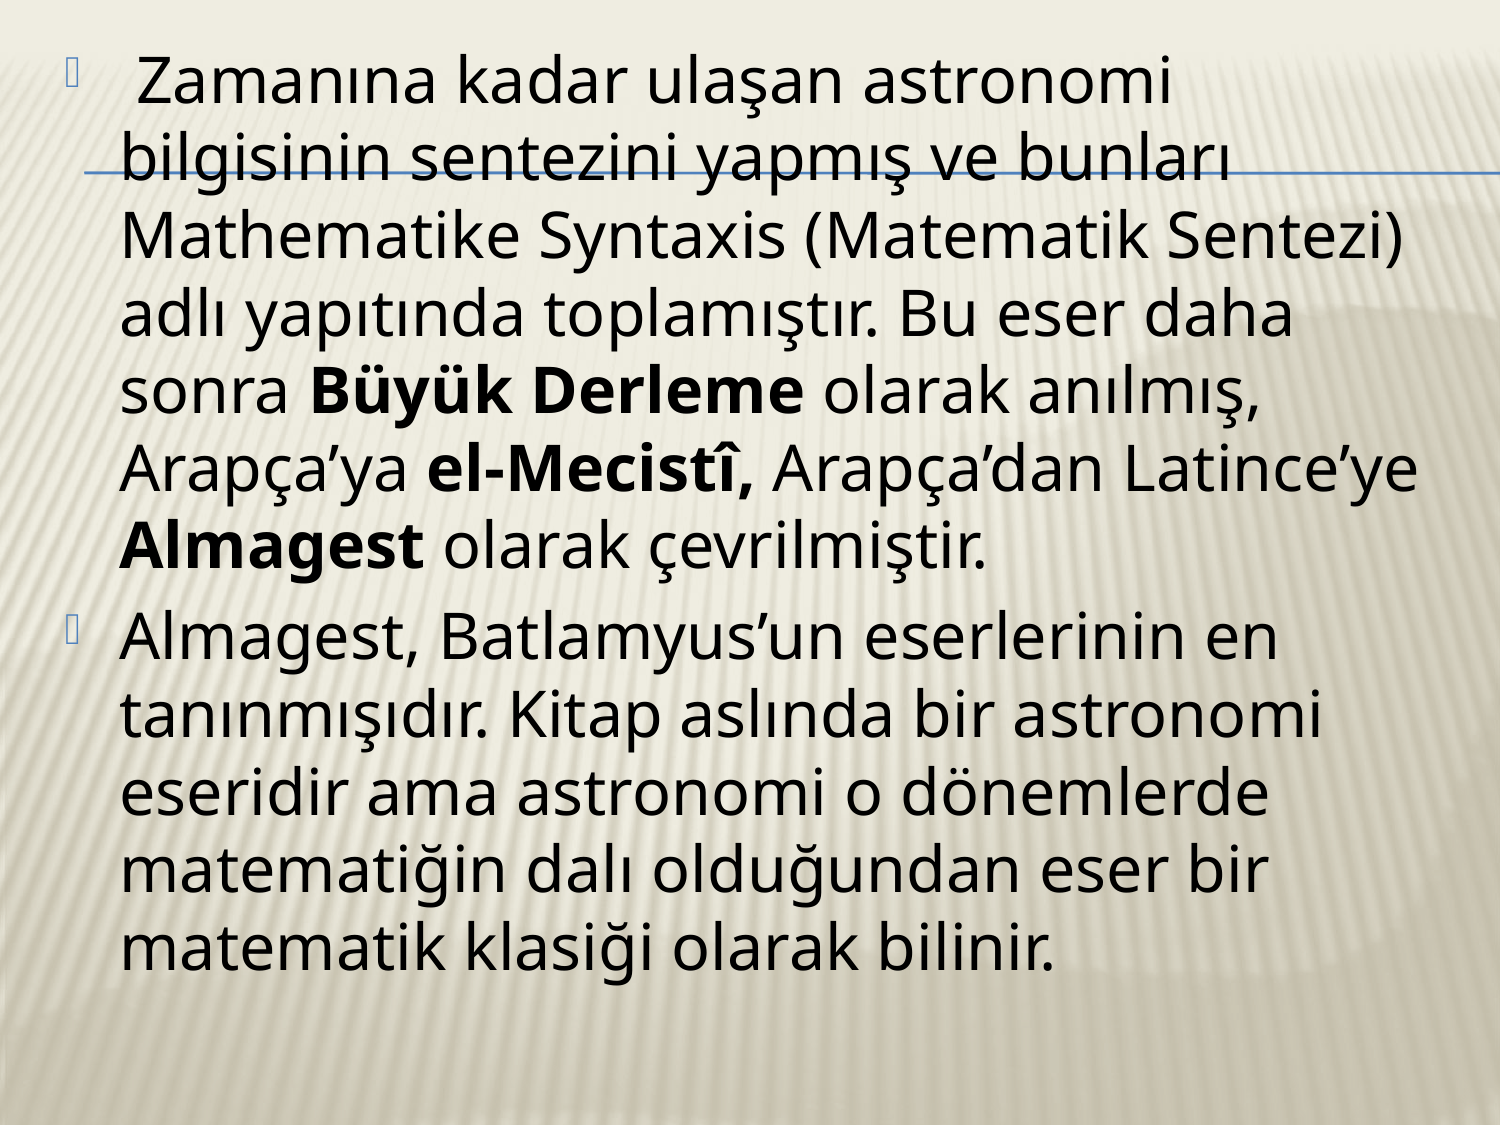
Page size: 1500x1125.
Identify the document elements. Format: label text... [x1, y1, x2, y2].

list Zamanına kadar ulaşan astronomi bilgisinin sentezini yapmış ve bunları Mathematike Syntaxis (Matematik Sentezi) adlı yapıtında toplamıştır. Bu eser daha sonra Büyük Derleme olarak anılmış, Arapça’ya el-Mecistî, Arapça’dan Latince’ye Almagest olarak çevrilmiştir. Almagest, Batlamyus’un eserlerinin en tanınmışıdır. Kitap aslında bir astronomi eseridir ama astronomi o dönemlerde matematiğin dalı olduğundan eser bir matematik klasiği olarak bilinir. [50, 30, 1475, 998]
